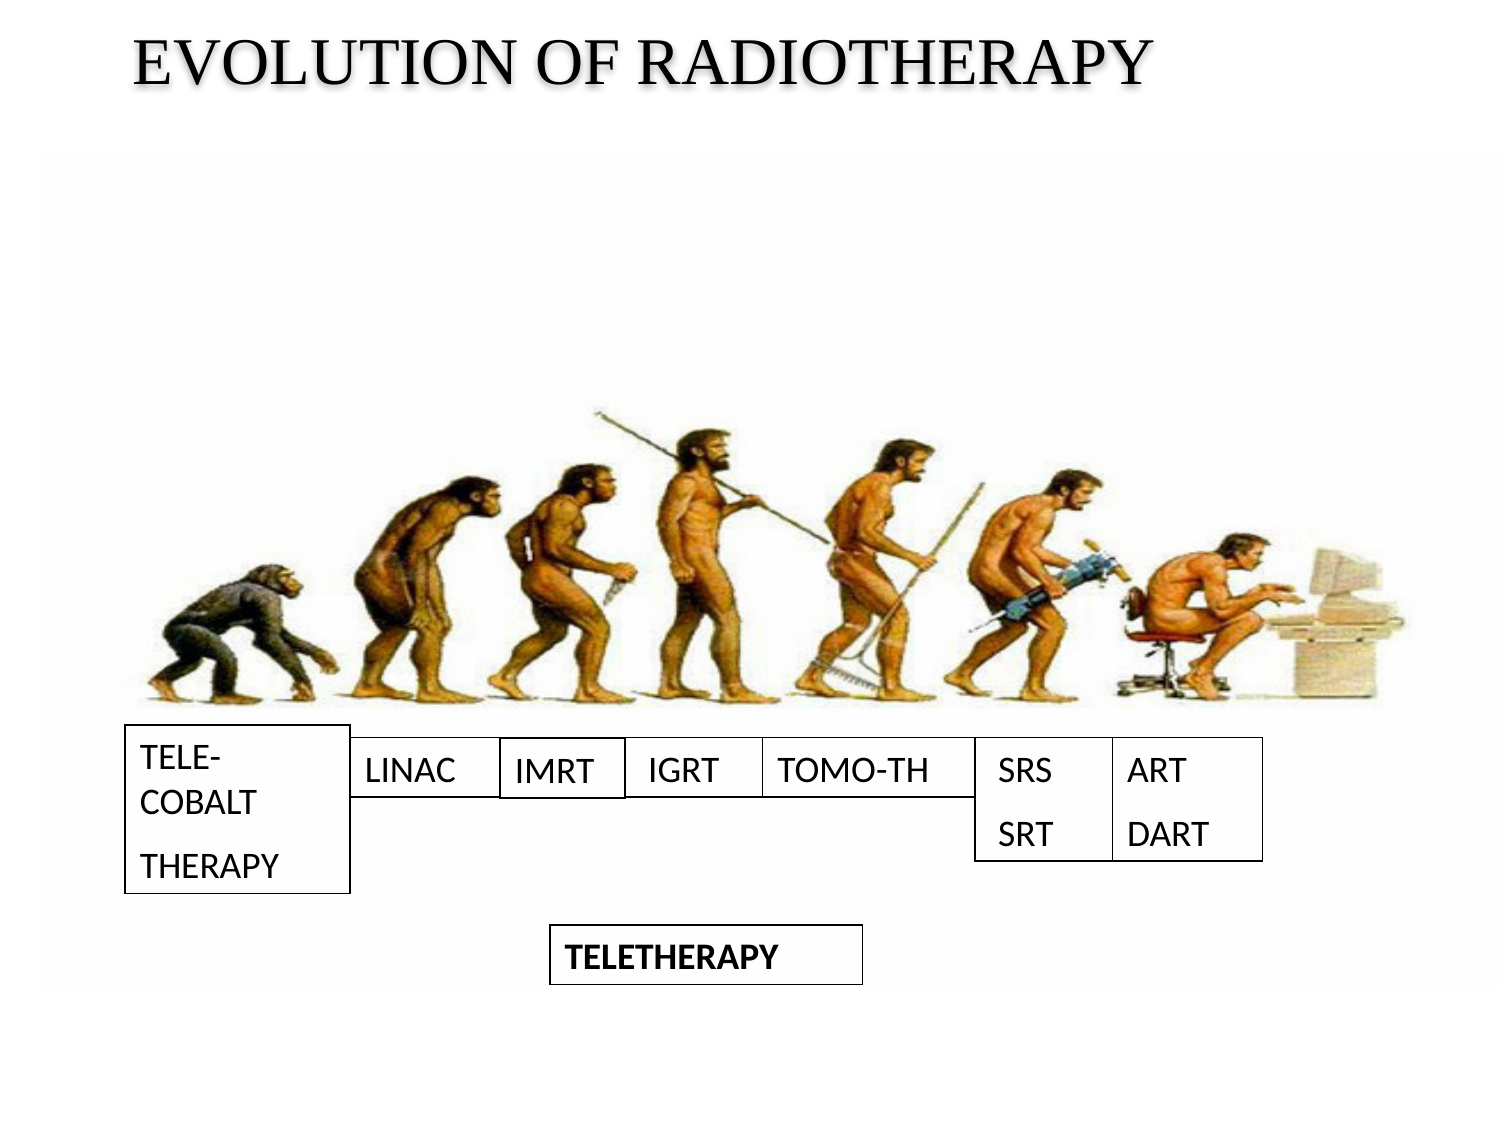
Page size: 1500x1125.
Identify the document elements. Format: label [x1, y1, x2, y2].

picture [37, 149, 1500, 988]
text_box [99, 0, 1500, 251]
